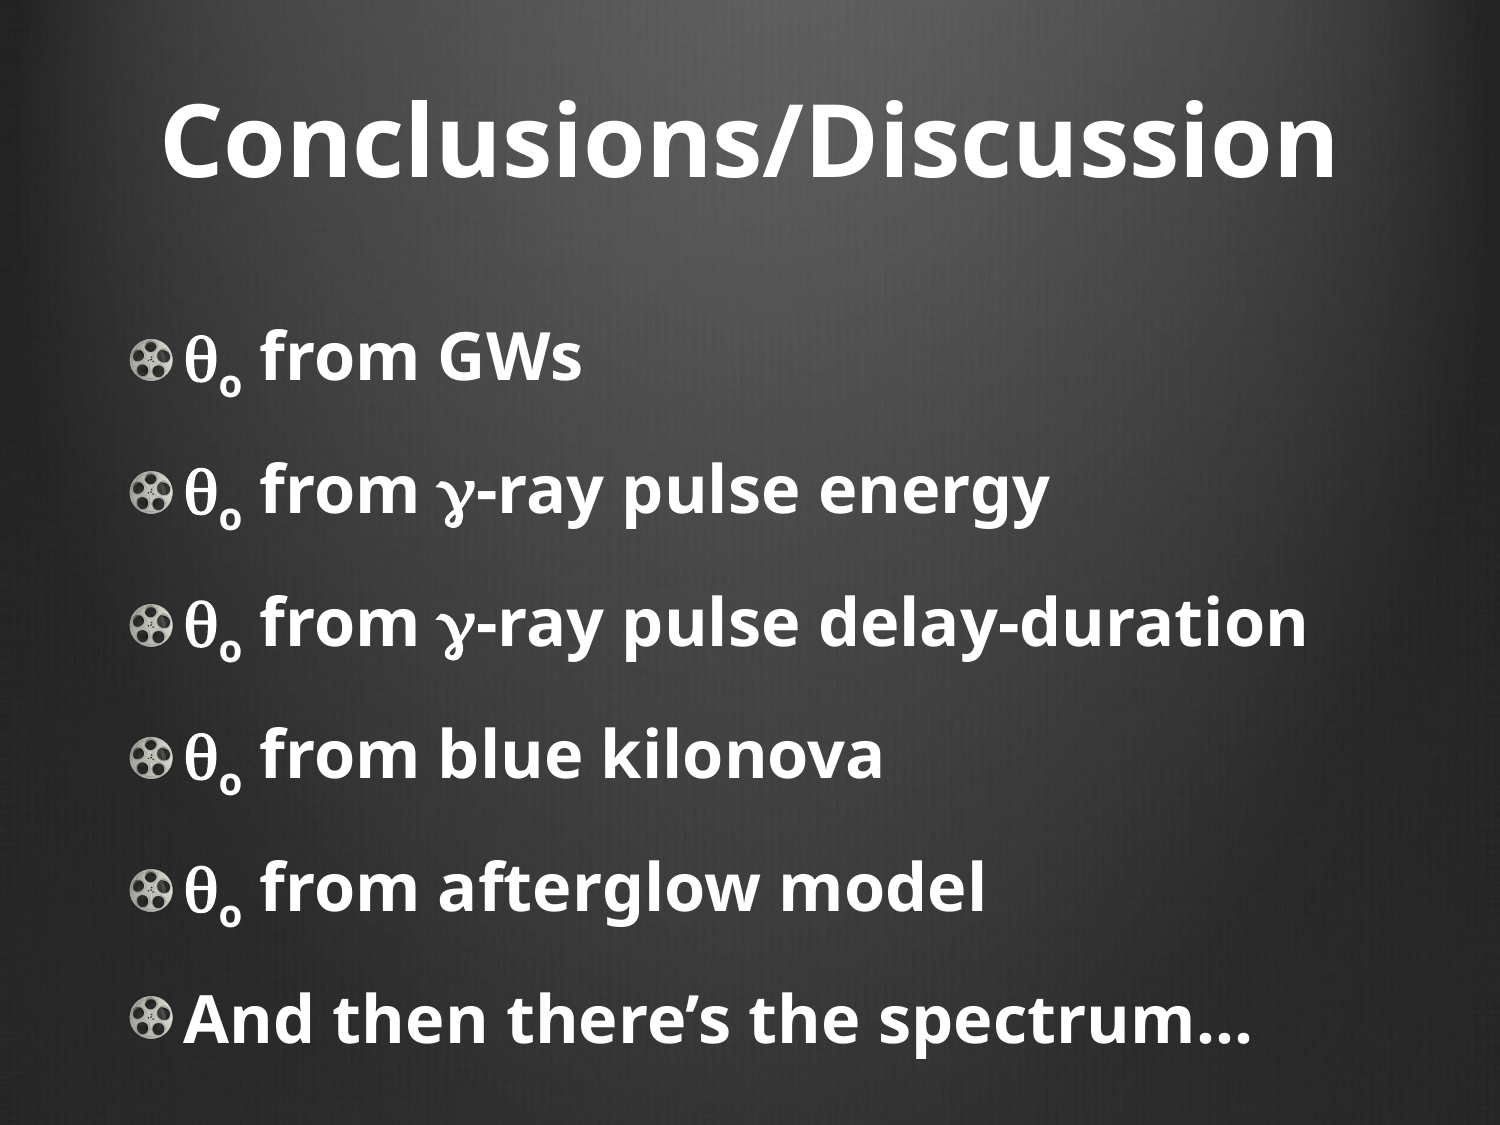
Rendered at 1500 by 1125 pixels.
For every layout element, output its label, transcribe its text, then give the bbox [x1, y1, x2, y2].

picture [127, 336, 175, 383]
picture [127, 601, 175, 649]
picture [127, 866, 175, 914]
picture [127, 468, 175, 516]
picture [127, 993, 175, 1041]
picture [127, 734, 175, 781]
title Conclusions/Discussion [112, 19, 1388, 255]
list qo from GWs qo from g-ray pulse energy qo from g-ray pulse delay-duration qo from blue kilonova qo from afterglow model And then there’s the spectrum… [112, 306, 1388, 1070]
